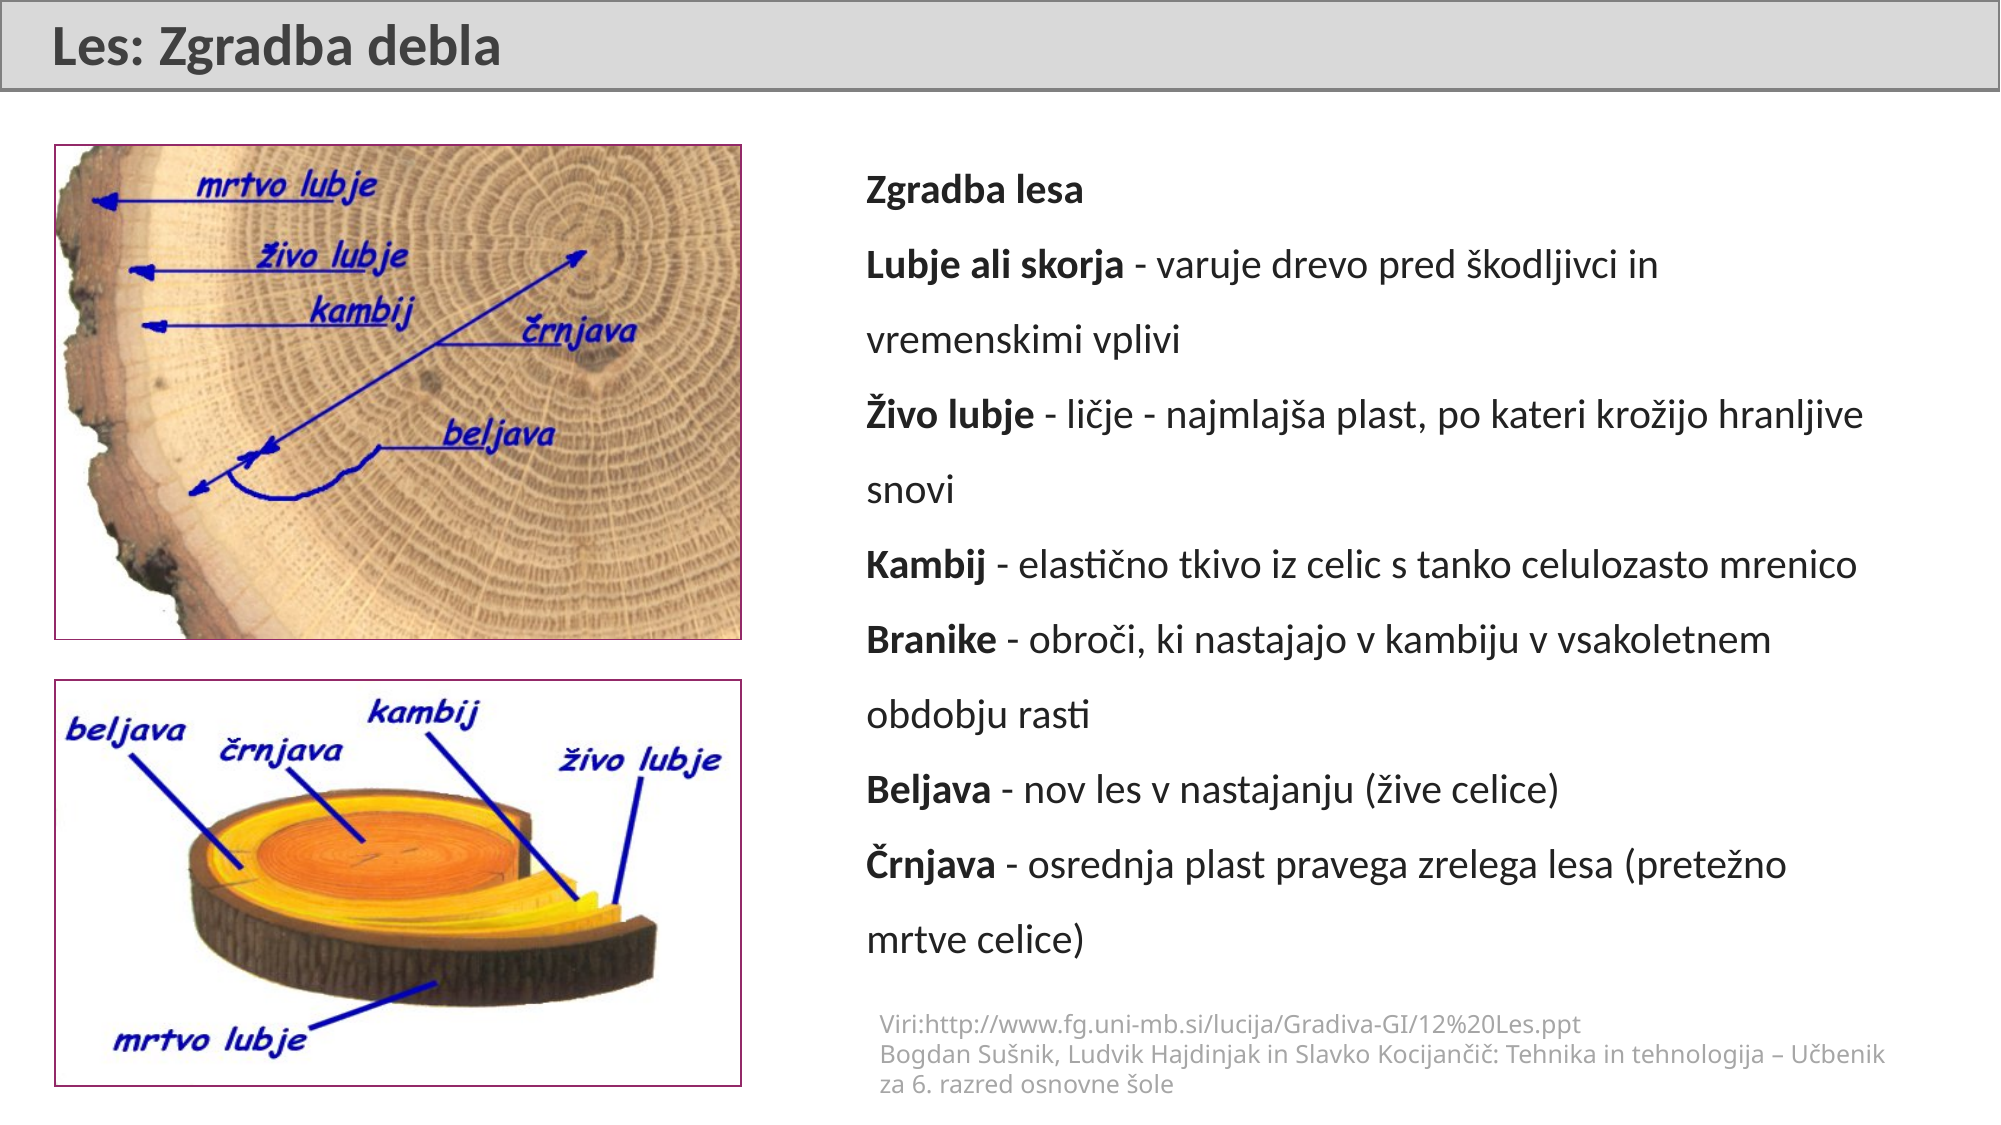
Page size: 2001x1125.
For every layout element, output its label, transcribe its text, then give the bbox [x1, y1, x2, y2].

picture [55, 145, 741, 640]
text_box Viri:http://www.fg.uni-mb.si/lucija/Gradiva-GI/12%20Les.ppt Bogdan Sušnik, Ludvik Hajdinjak in Slavko Kocijančič: Tehnika in tehnologija – Učbenik za 6. razred osnovne šole [864, 1001, 1912, 1106]
title Les: Zgradba debla [37, 0, 1838, 90]
text_box Zgradba lesa Lubje ali skorja - varuje drevo pred škodljivci in vremenskimi vplivi Živo lubje - ličje - najmlajša plast, po kateri krožijo hranljive snovi Kambij - elastično tkivo iz celic s tanko celulozasto mrenico Branike - obroči, ki nastajajo v kambiju v vsakoletnem obdobju rasti Beljava - nov les v nastajanju (žive celice) Črnjava - osrednja plast pravega zrelega lesa (pretežno mrtve celice) [851, 154, 1899, 970]
picture [55, 680, 741, 1086]
text_box [0, 0, 2000, 92]
